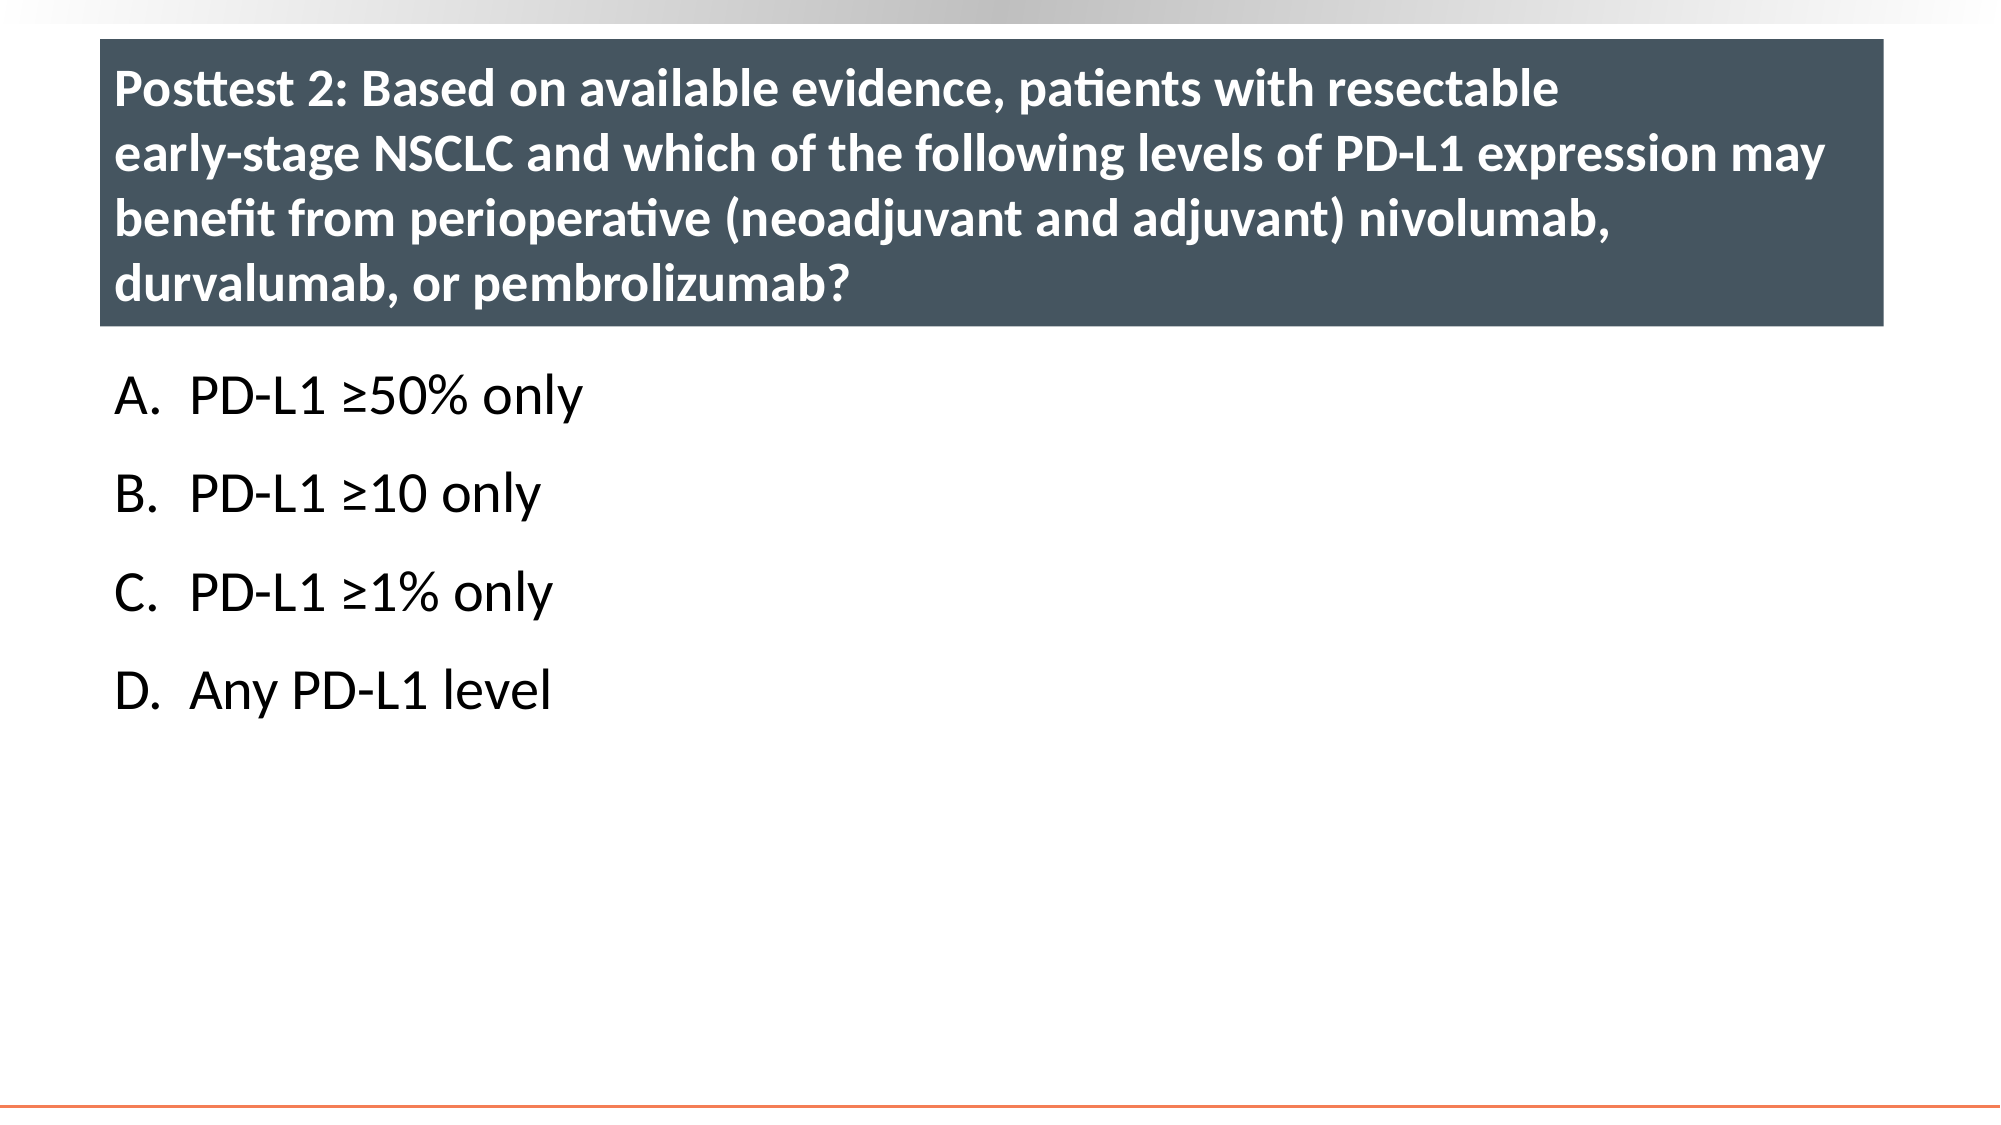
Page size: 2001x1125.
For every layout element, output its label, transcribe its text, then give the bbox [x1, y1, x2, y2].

title Posttest 2: Based on available evidence, patients with resectable early-stage NSCLC and which of the following levels of PD-L1 expression may benefit from perioperative (neoadjuvant and adjuvant) nivolumab, durvalumab, or pembrolizumab? [100, 39, 1884, 327]
list PD-L1 ≥50% only PD-L1 ≥10 only PD-L1 ≥1% only Any PD-L1 level [99, 356, 1884, 1012]
